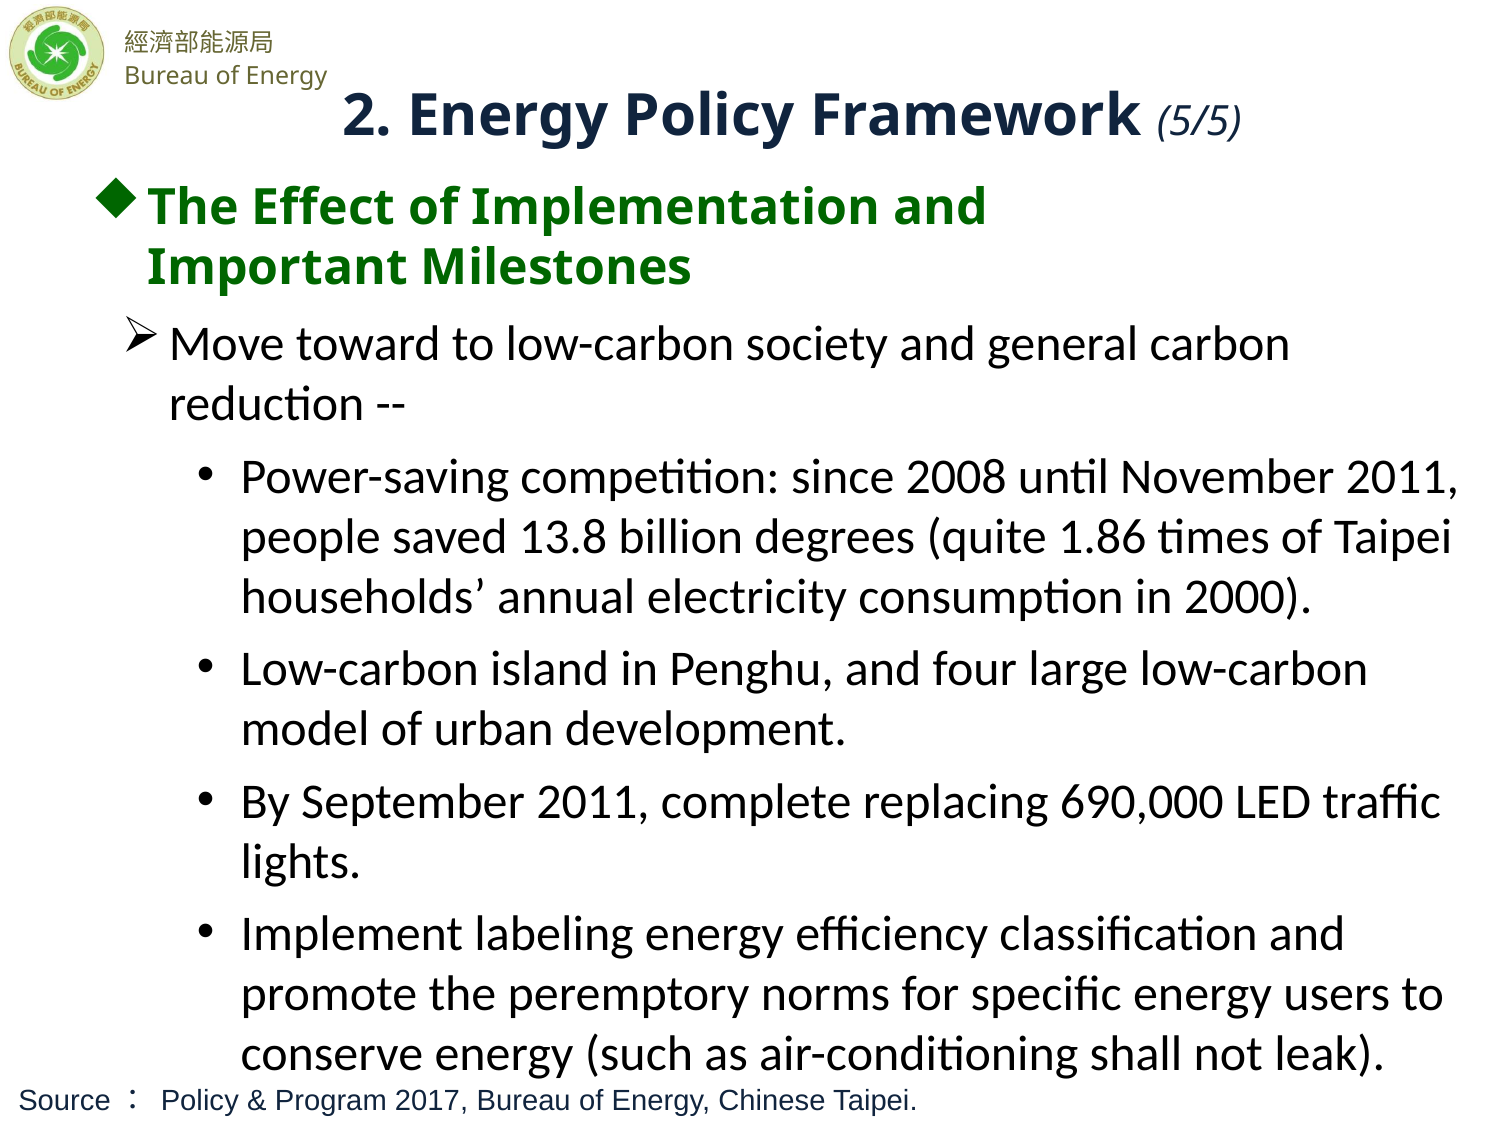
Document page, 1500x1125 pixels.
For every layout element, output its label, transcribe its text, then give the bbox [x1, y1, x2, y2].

text_box Source： Policy & Program 2017, Bureau of Energy, Chinese Taipei. [3, 1077, 941, 1125]
text_box Move toward to low-carbon society and general carbon reduction -- Power-saving competition: since 2008 until November 2011, people saved 13.8 billion degrees (quite 1.86 times of Taipei households’ annual electricity consumption in 2000). Low-carbon island in Penghu, and four large low-carbon model of urban development. By September 2011, complete replacing 690,000 LED traffic lights. Implement labeling energy efficiency classification and promote the peremptory norms for specific energy users to conserve energy (such as air-conditioning shall not leak). [107, 303, 1478, 1088]
picture [5, 4, 109, 102]
text_box The Effect of Implementation and Important Milestones [76, 167, 1247, 302]
text_box 2. Energy Policy Framework (5/5) [173, 62, 1412, 163]
